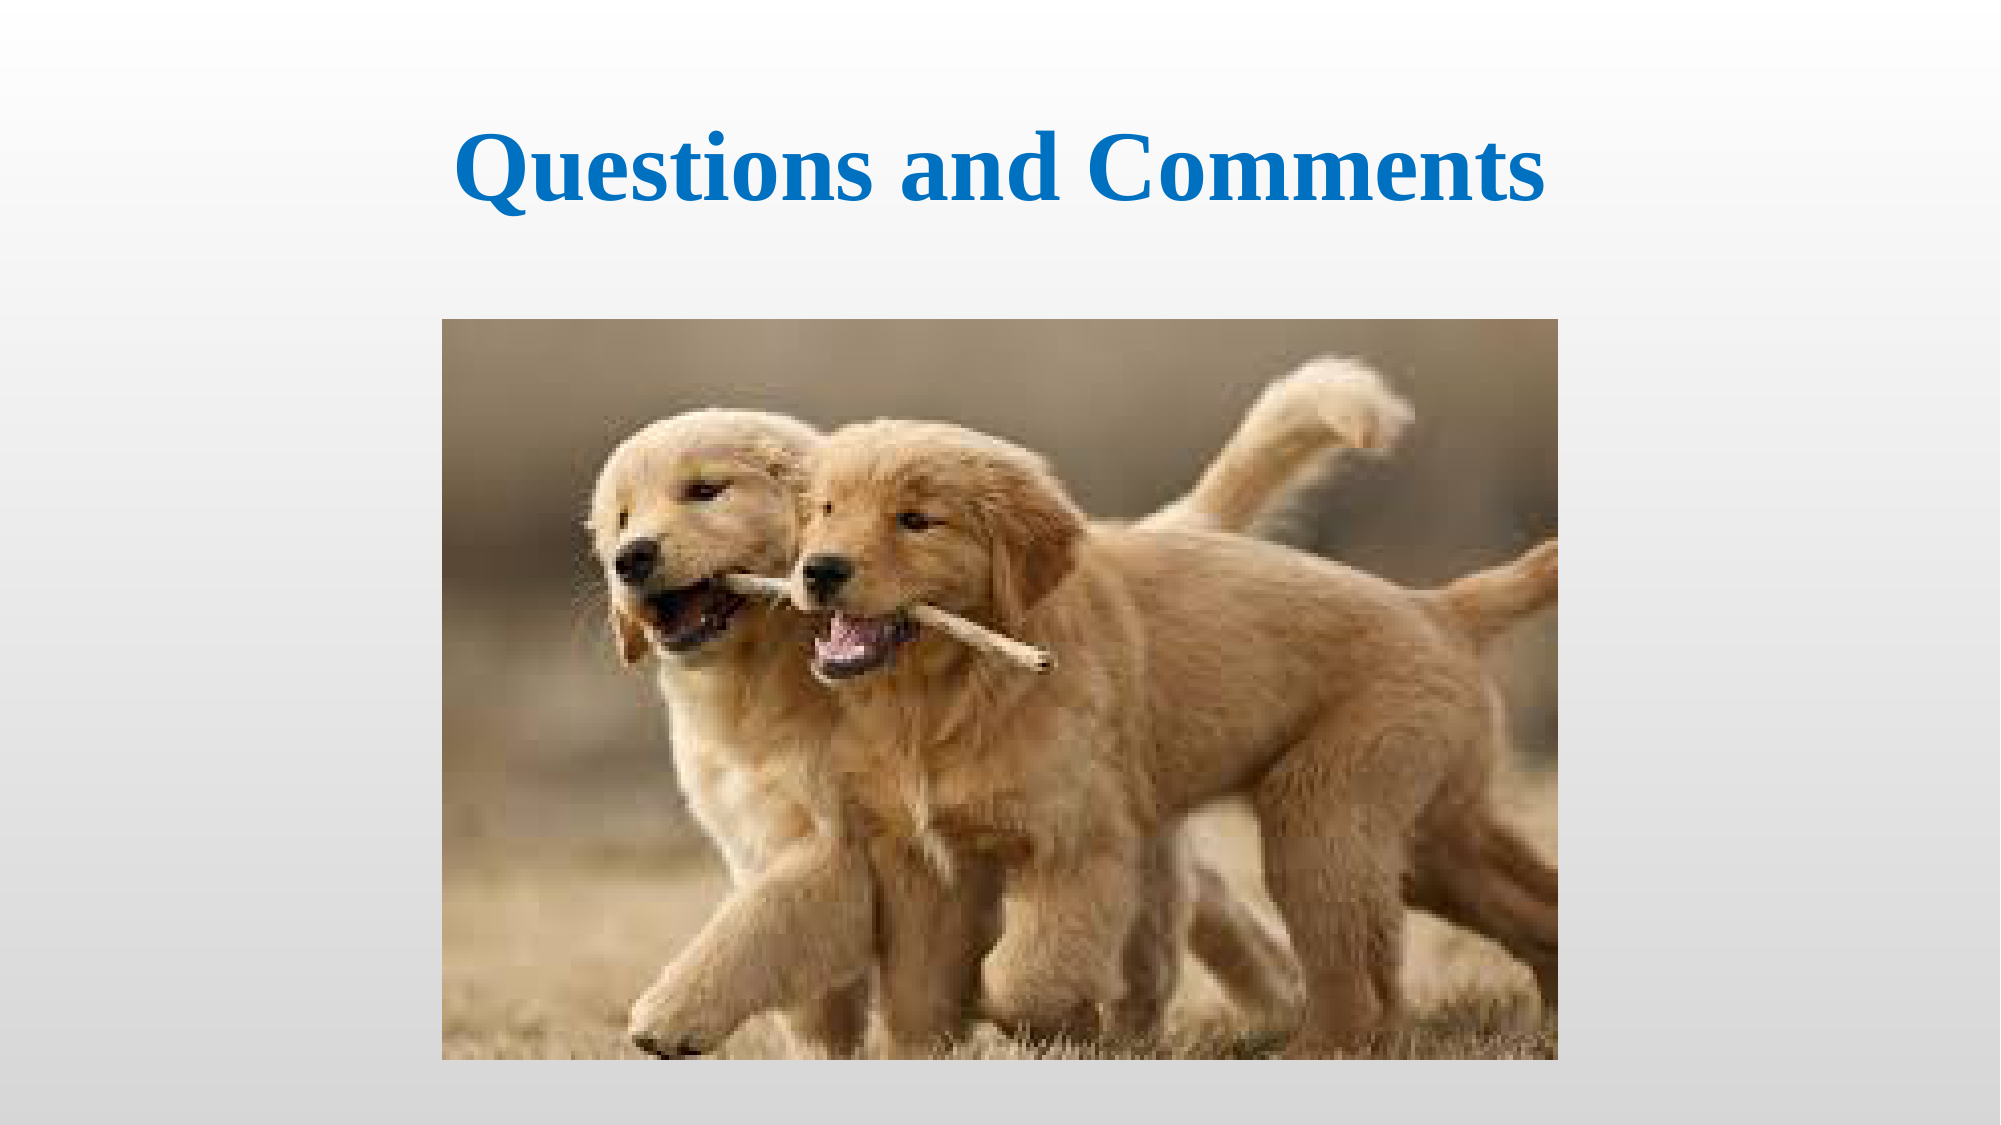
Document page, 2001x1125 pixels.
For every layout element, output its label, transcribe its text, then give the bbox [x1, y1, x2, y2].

title Questions and Comments [137, 59, 1863, 278]
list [442, 319, 1558, 1060]
